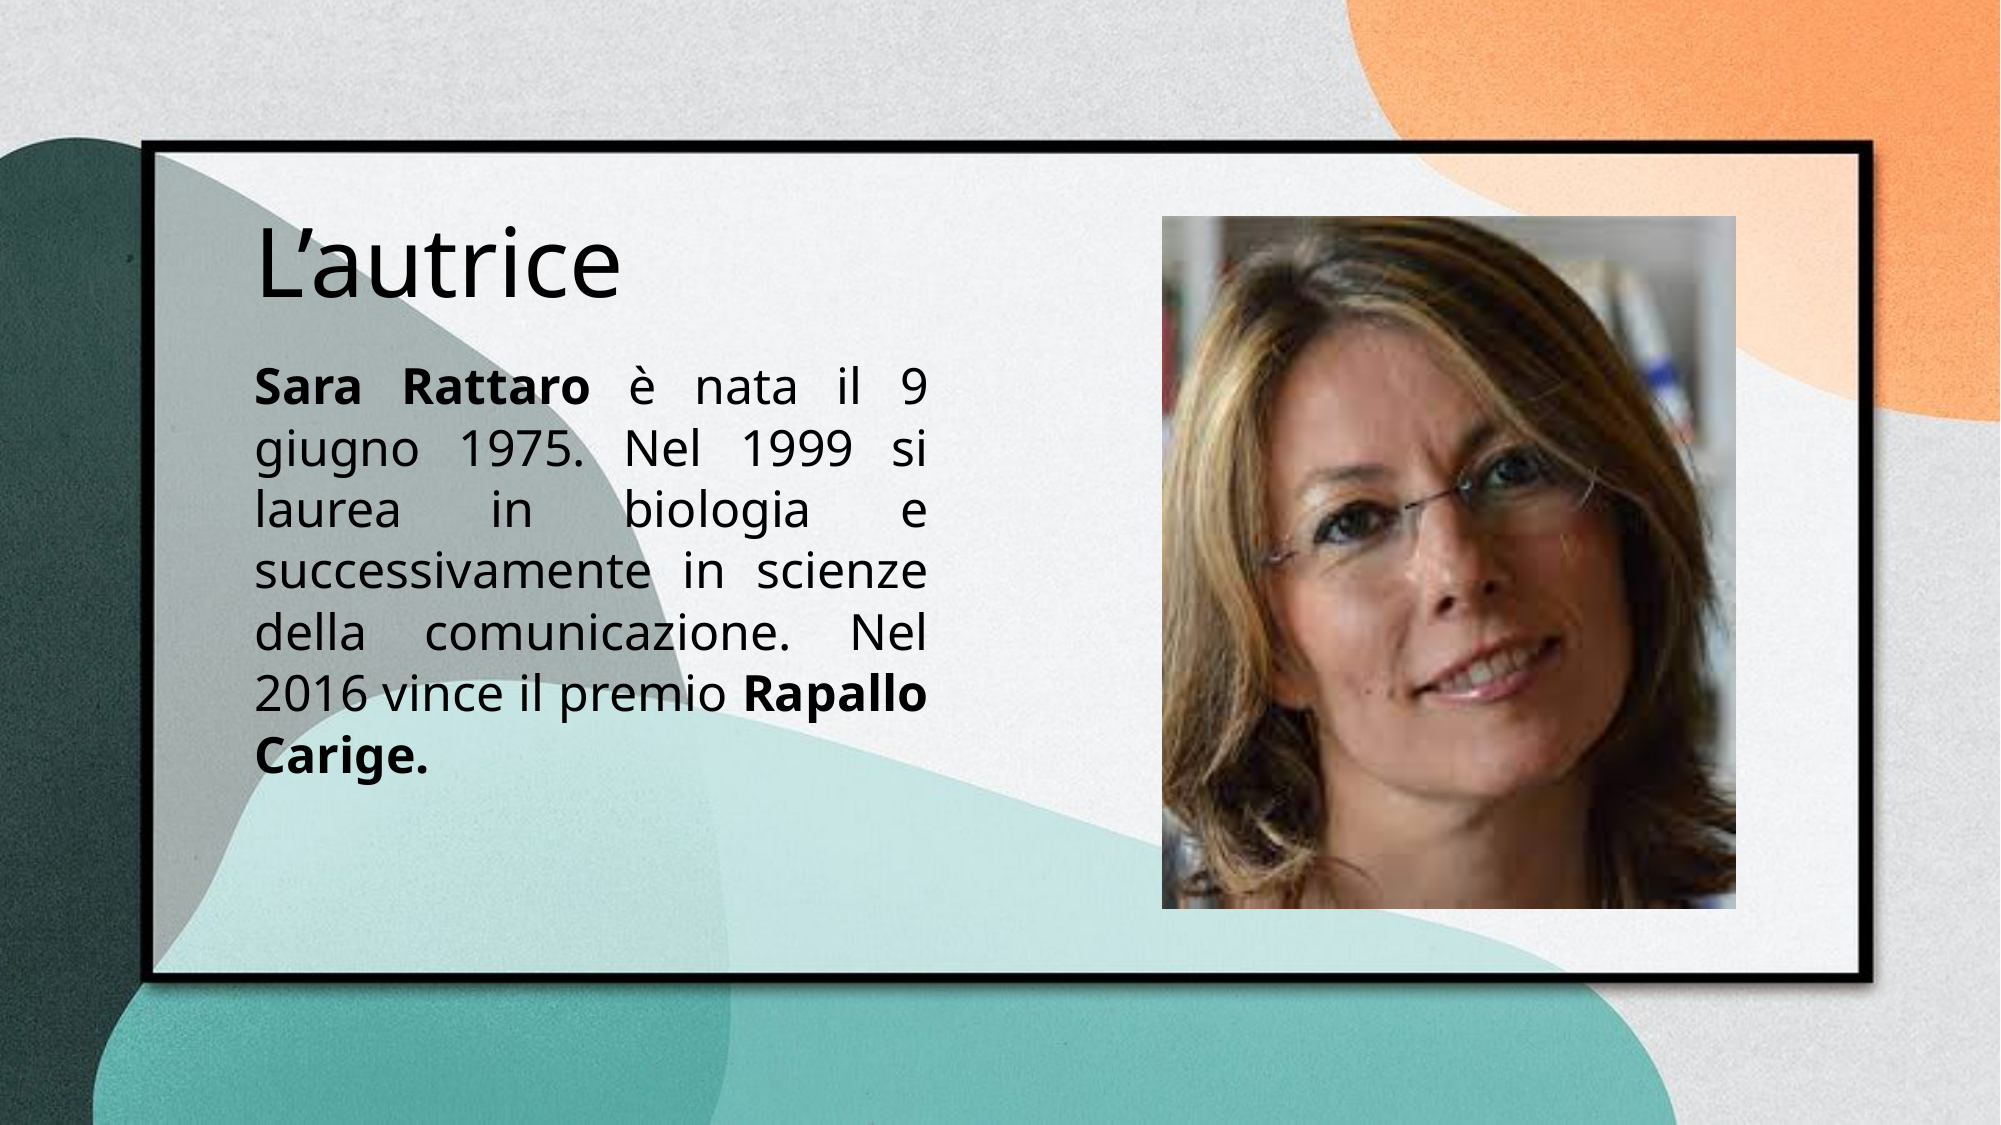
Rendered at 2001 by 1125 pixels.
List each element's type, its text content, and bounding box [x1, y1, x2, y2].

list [1162, 216, 1736, 909]
picture [0, 0, 2001, 1125]
title L’autrice [239, 195, 944, 330]
list Sara Rattaro è nata il 9 giugno 1975. Nel 1999 si laurea in biologia e successivamente in scienze della comunicazione. Nel 2016 vince il premio Rapallo Carige. [239, 347, 944, 909]
